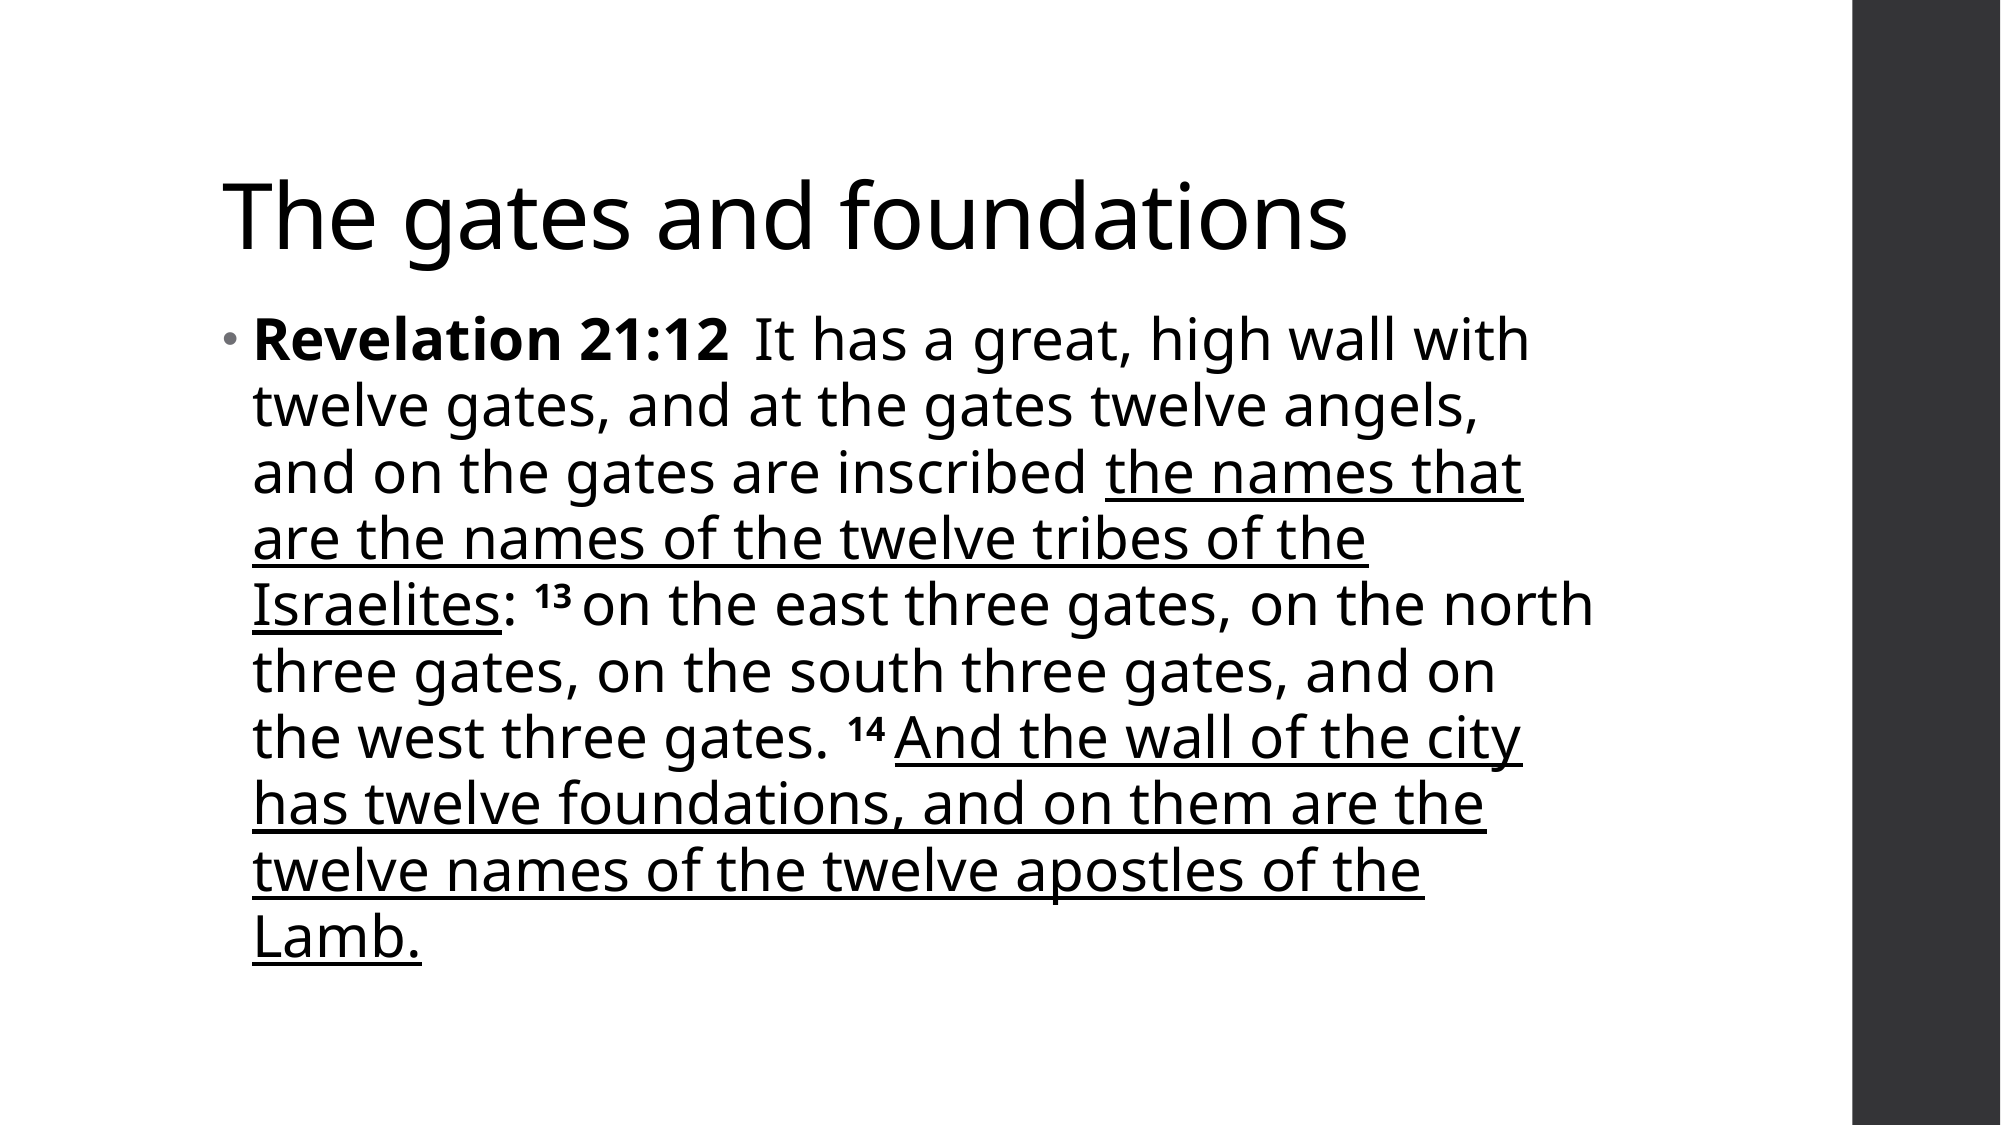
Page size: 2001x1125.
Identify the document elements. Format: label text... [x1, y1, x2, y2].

title The gates and foundations [206, 60, 1797, 278]
list Revelation 21:12 It has a great, high wall with twelve gates, and at the gates twelve angels, and on the gates are inscribed the names that are the names of the twelve tribes of the Israelites: 13 on the east three gates, on the north three gates, on the south three gates, and on the west three gates. 14 And the wall of the city has twelve foundations, and on them are the twelve names of the twelve apostles of the Lamb. [206, 299, 1617, 1014]
